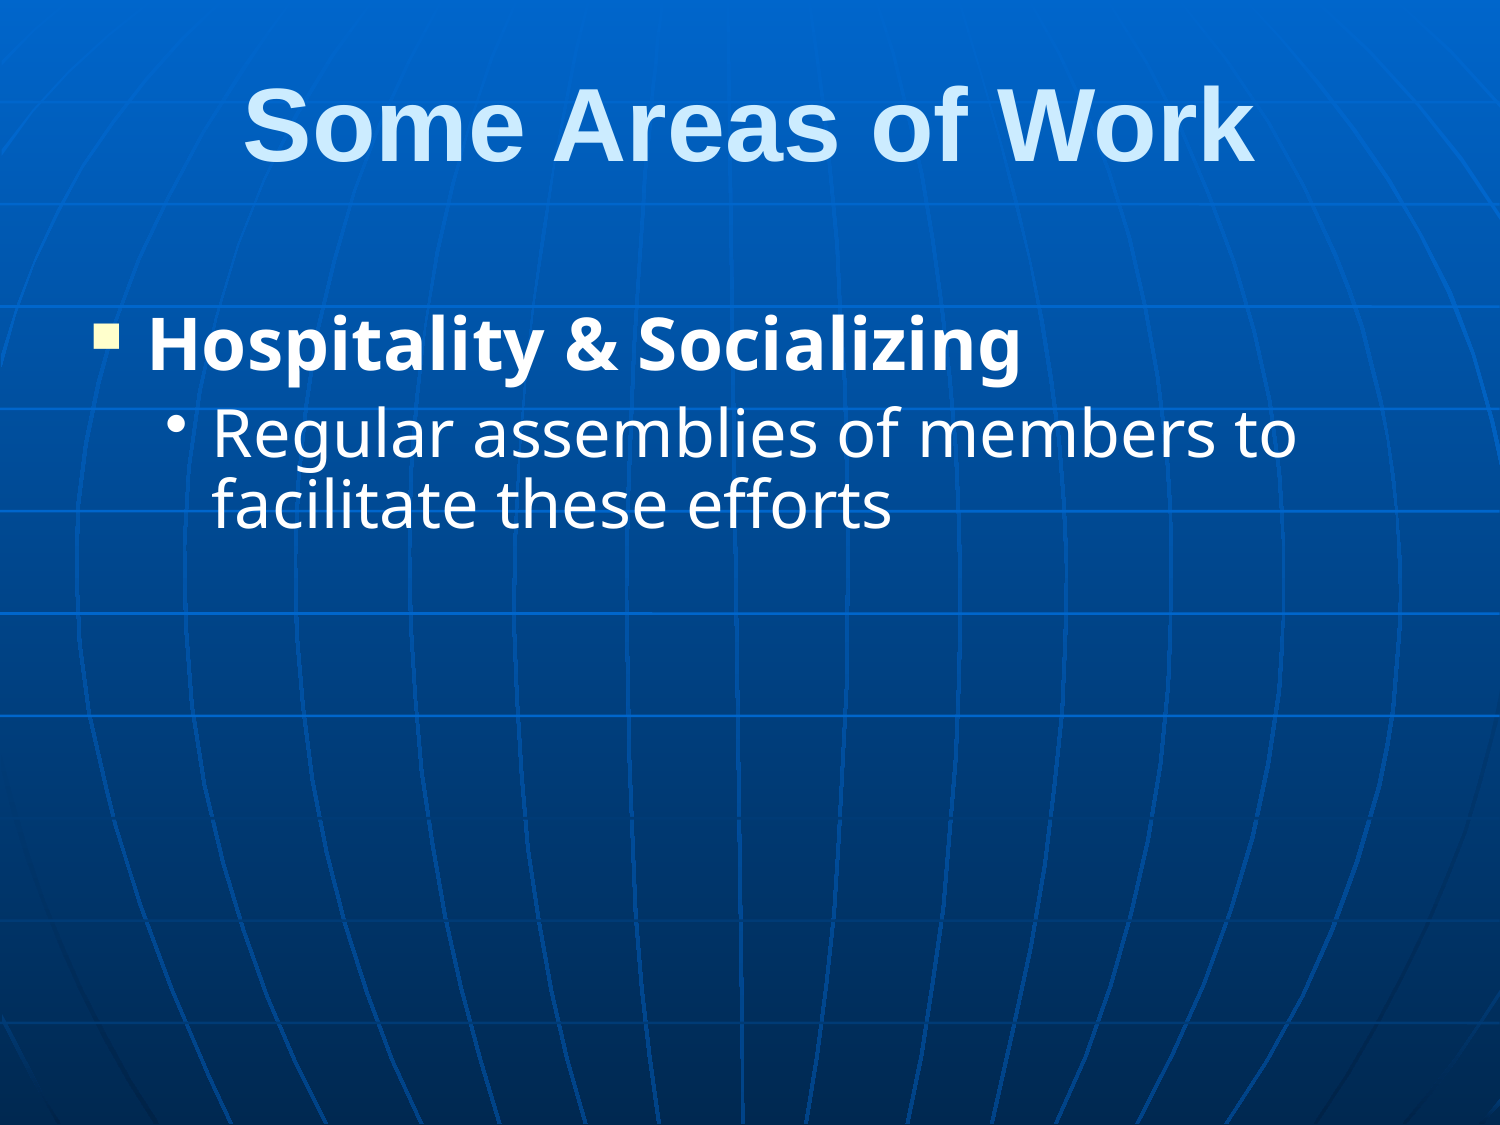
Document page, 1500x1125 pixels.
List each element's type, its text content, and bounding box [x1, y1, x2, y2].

title Some Areas of Work [75, 25, 1425, 213]
list Hospitality & Socializing Regular assemblies of members to facilitate these efforts [75, 299, 1425, 1044]
